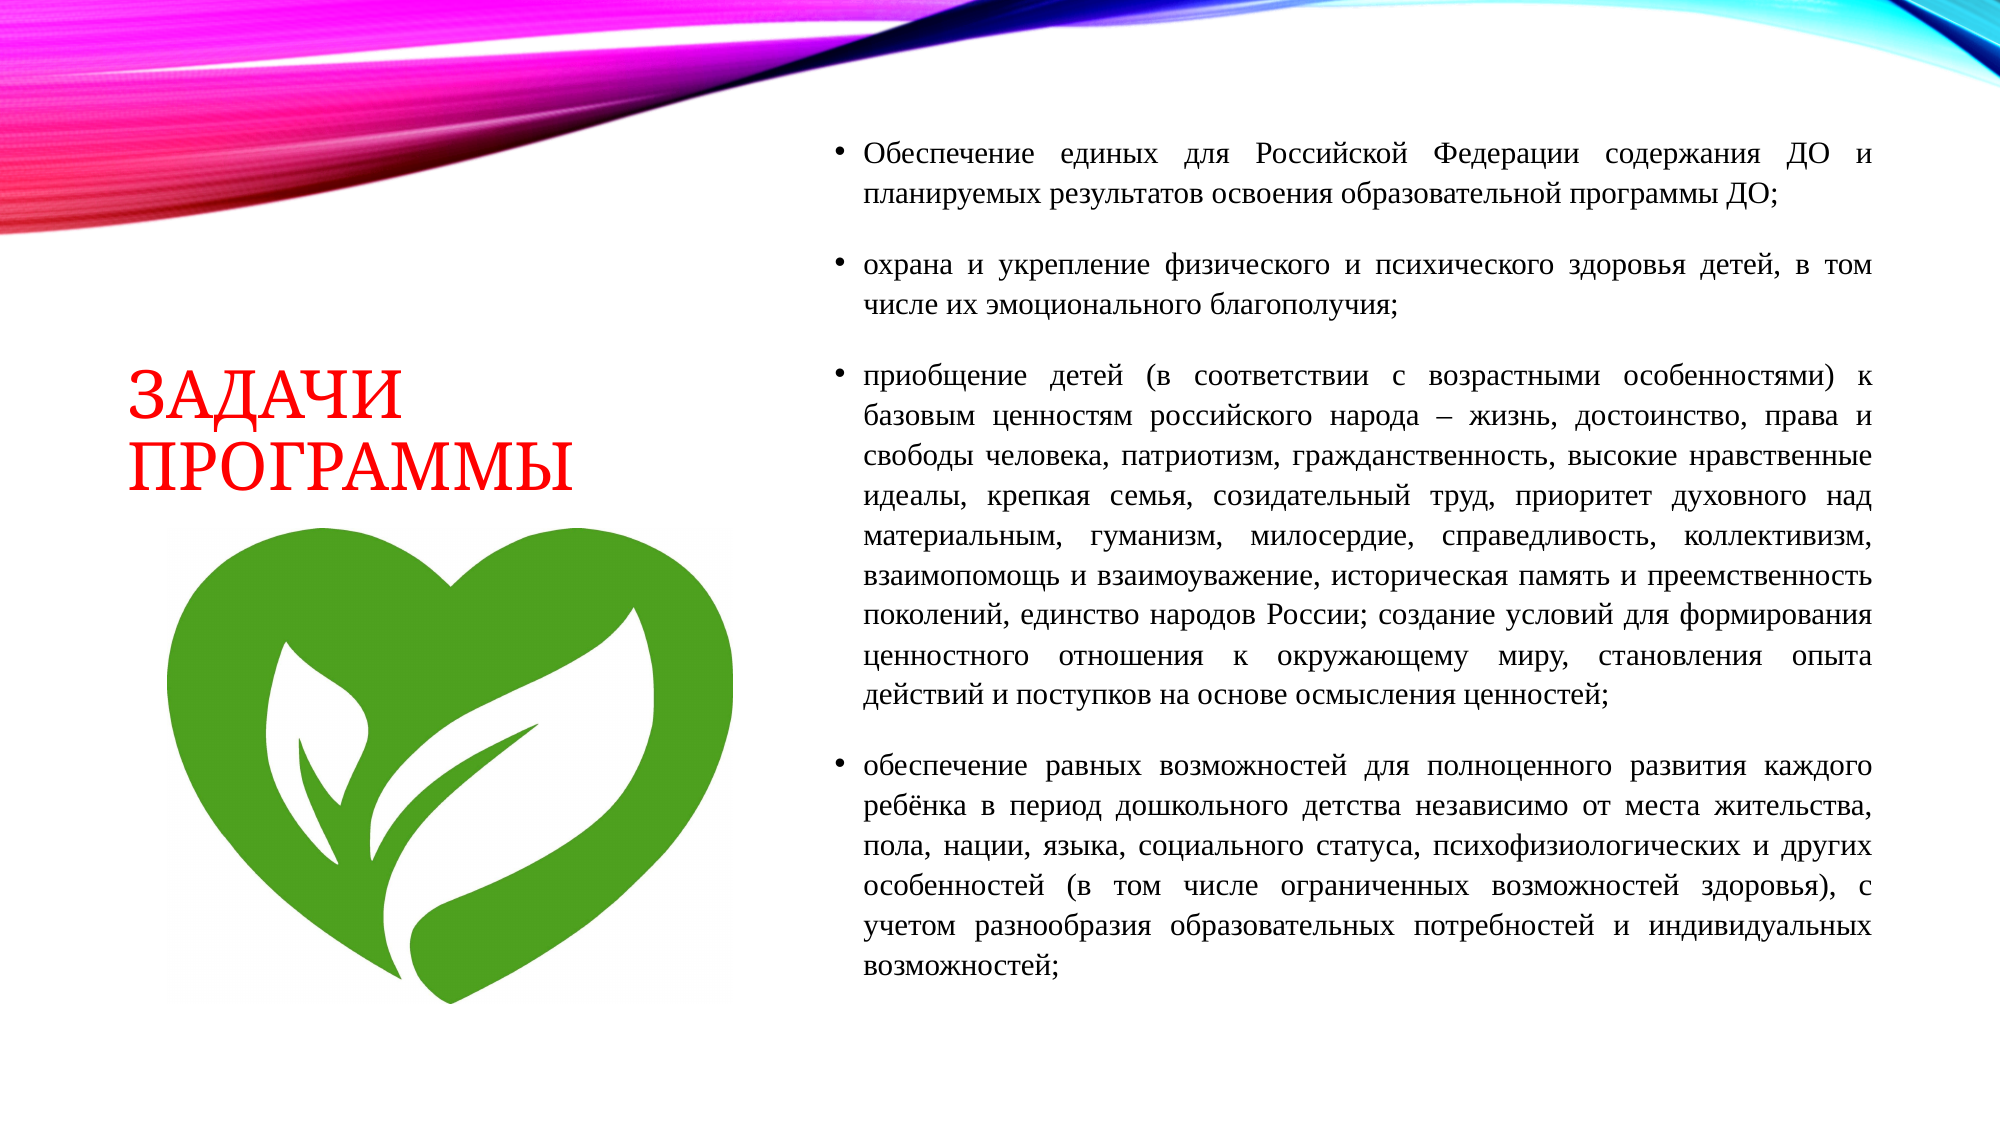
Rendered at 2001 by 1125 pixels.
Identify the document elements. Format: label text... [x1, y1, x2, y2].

title Задачи программы [112, 249, 788, 513]
picture [1890, 0, 2000, 75]
list Обеспечение единых для Российской Федерации содержания ДО и планируемых результатов освоения образовательной программы ДО; охрана и укрепление физического и психического здоровья детей, в том числе их эмоционального благополучия; приобщение детей (в соответствии с возрастными особенностями) к базовым ценностям российского народа – жизнь, достоинство, права и свободы человека, патриотизм, гражданственность, высокие нравственные идеалы, крепкая семья, созидательный труд, приоритет духовного над материальным, гуманизм, милосердие, справедливость, коллективизм, взаимопомощь и взаимоуважение, историческая память и преемственность поколений, единство народов России; создание условий для формирования ценностного отношения к окружающему миру, становления опыта действий и поступков на основе осмысления ценностей; обеспечение равных возможностей для полноценного развития каждого ребёнка в период дошкольного детства независимо от места жительства, пола, нации, языка, социального статуса, психофизиологических и других особенностей (в том числе ограниченных возможностей здоровья), с учетом разнообразия образовательных потребностей и индивидуальных возможностей; [819, 122, 1888, 1021]
picture [0, 0, 2000, 237]
picture [167, 528, 733, 1005]
picture [1910, 0, 2000, 45]
